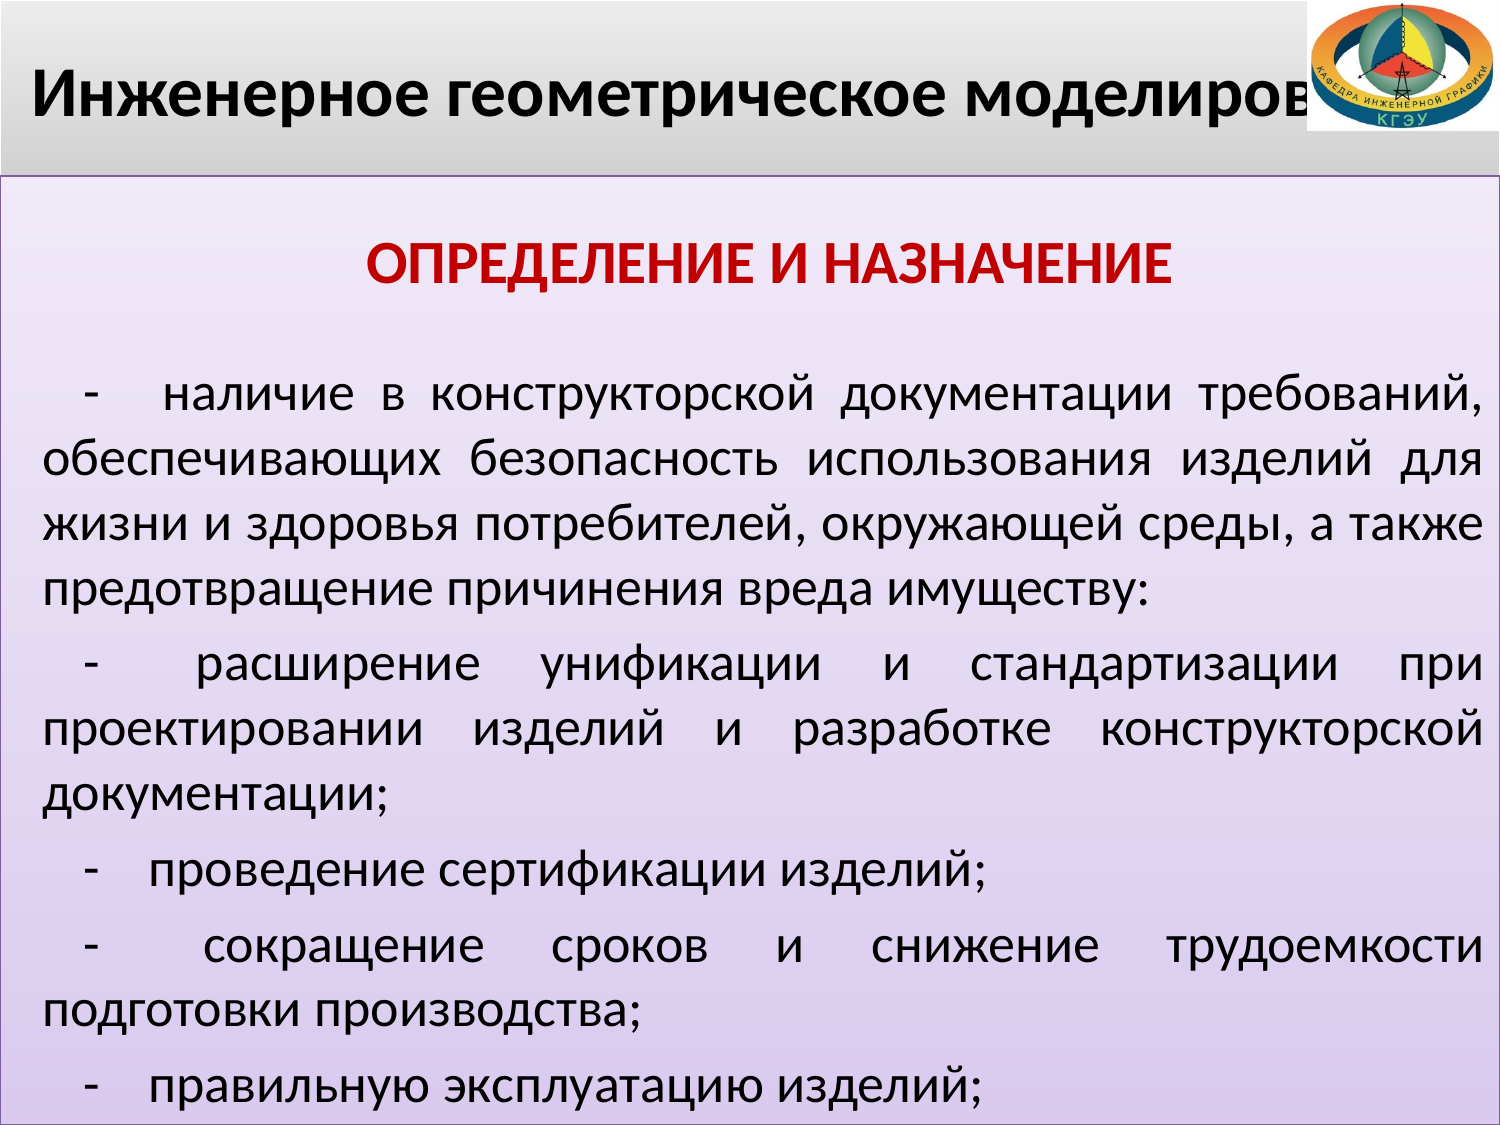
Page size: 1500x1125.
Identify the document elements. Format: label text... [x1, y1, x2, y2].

subtitle ОПРЕДЕЛЕНИЕ И НАЗНАЧЕНИЕ - наличие в конструкторской документации требований, обеспечивающих безопасность использования изделий для жизни и здоровья потребителей, окружающей среды, а также предотвращение причинения вреда имуществу: - расширение унификации и стандартизации при проектировании изделий и разработке конструкторской документации; - проведение сертификации изделий; - сокращение сроков и снижение трудоемкости подготовки производства; - правильную эксплуатацию изделий; [0, 175, 1500, 1125]
picture [1304, 0, 1500, 138]
title Инженерное геометрическое моделирование [0, 0, 1500, 175]
